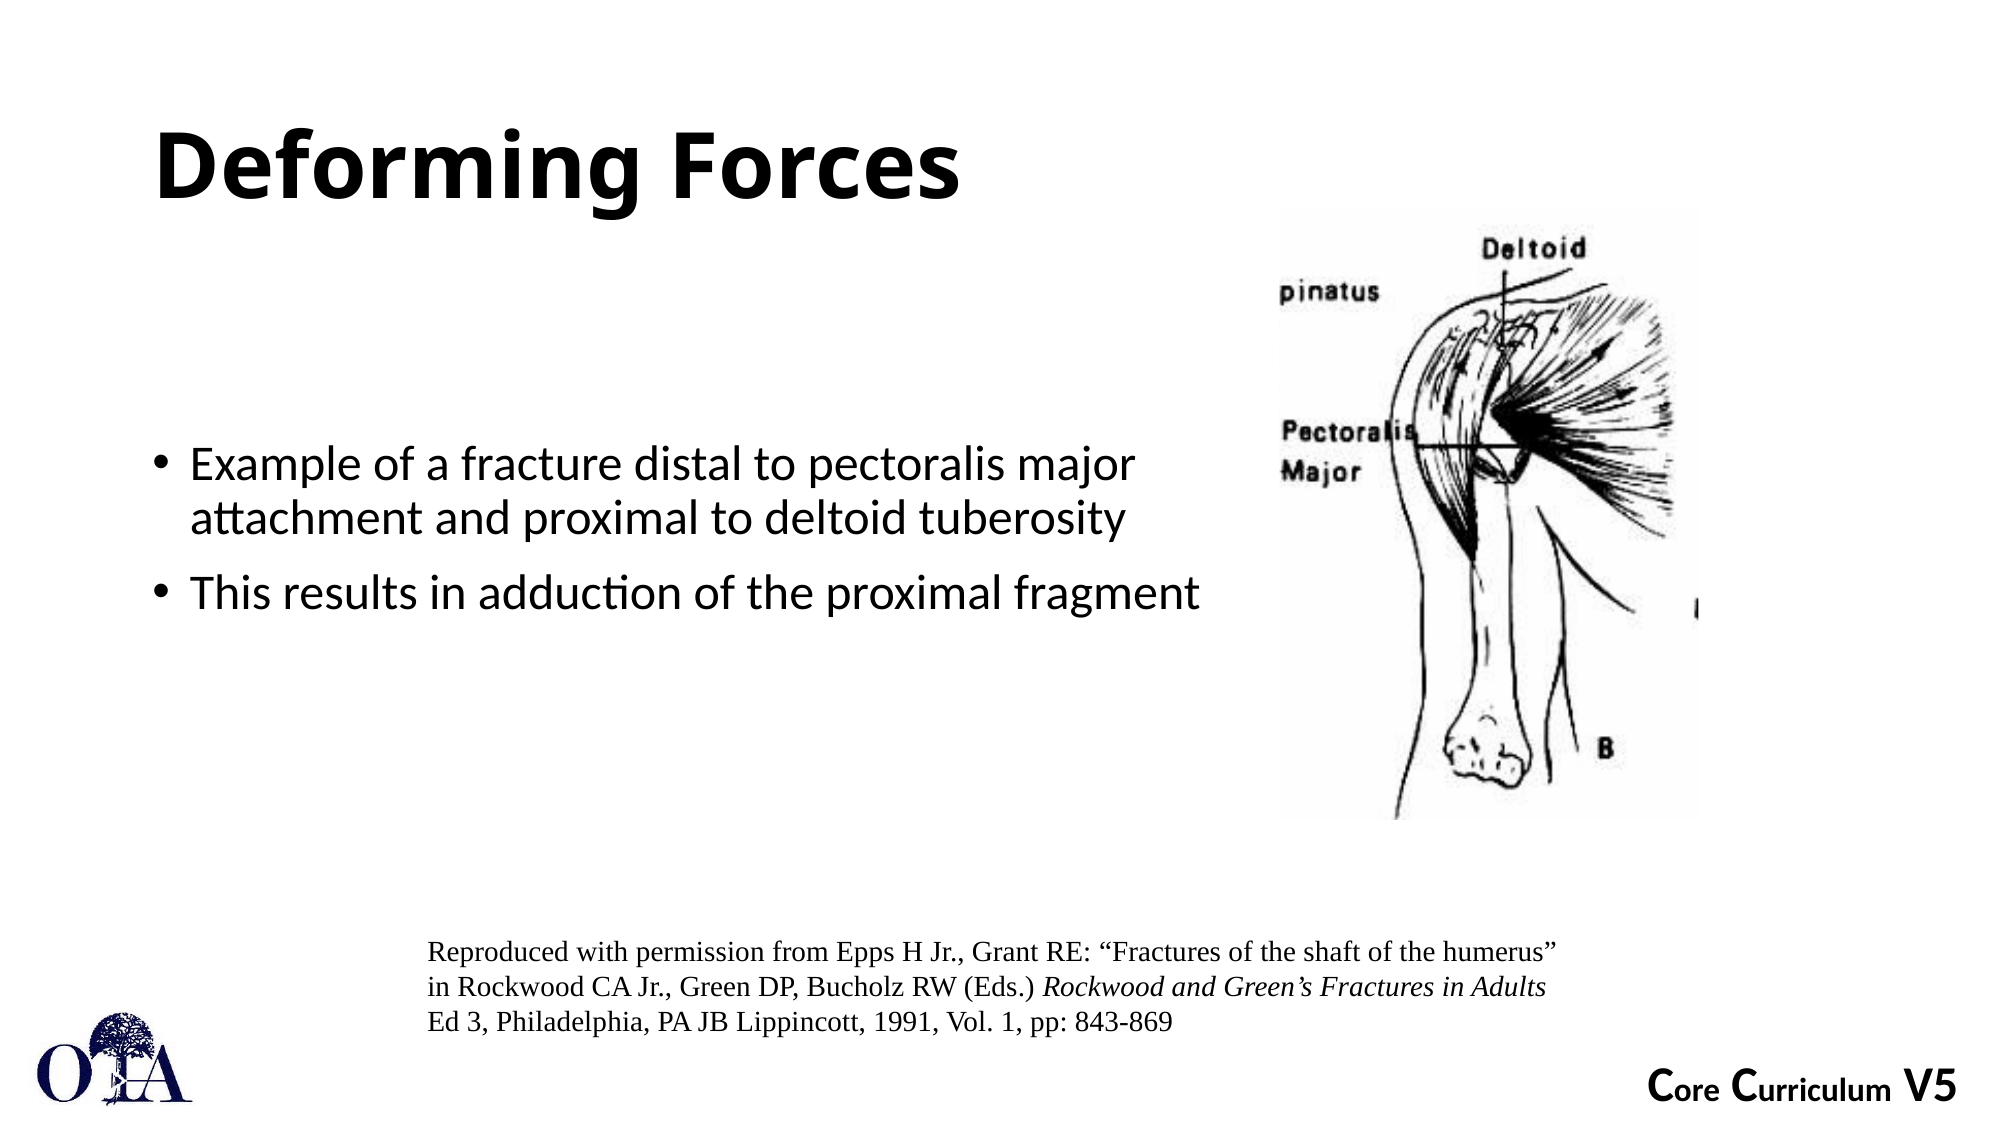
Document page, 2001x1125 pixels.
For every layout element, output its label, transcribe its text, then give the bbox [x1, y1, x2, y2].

text_box Reproduced with permission from Epps H Jr., Grant RE: “Fractures of the shaft of the humerus” in Rockwood CA Jr., Green DP, Bucholz RW (Eds.) Rockwood and Green’s Fractures in Adults Ed 3, Philadelphia, PA JB Lippincott, 1991, Vol. 1, pp: 843-869 [412, 924, 1588, 1045]
list Example of a fracture distal to pectoralis major attachment and proximal to deltoid tuberosity This results in adduction of the proximal fragment [137, 430, 1231, 629]
title Deforming Forces [137, 59, 1863, 278]
picture [28, 1010, 200, 1108]
picture [1279, 207, 1699, 820]
